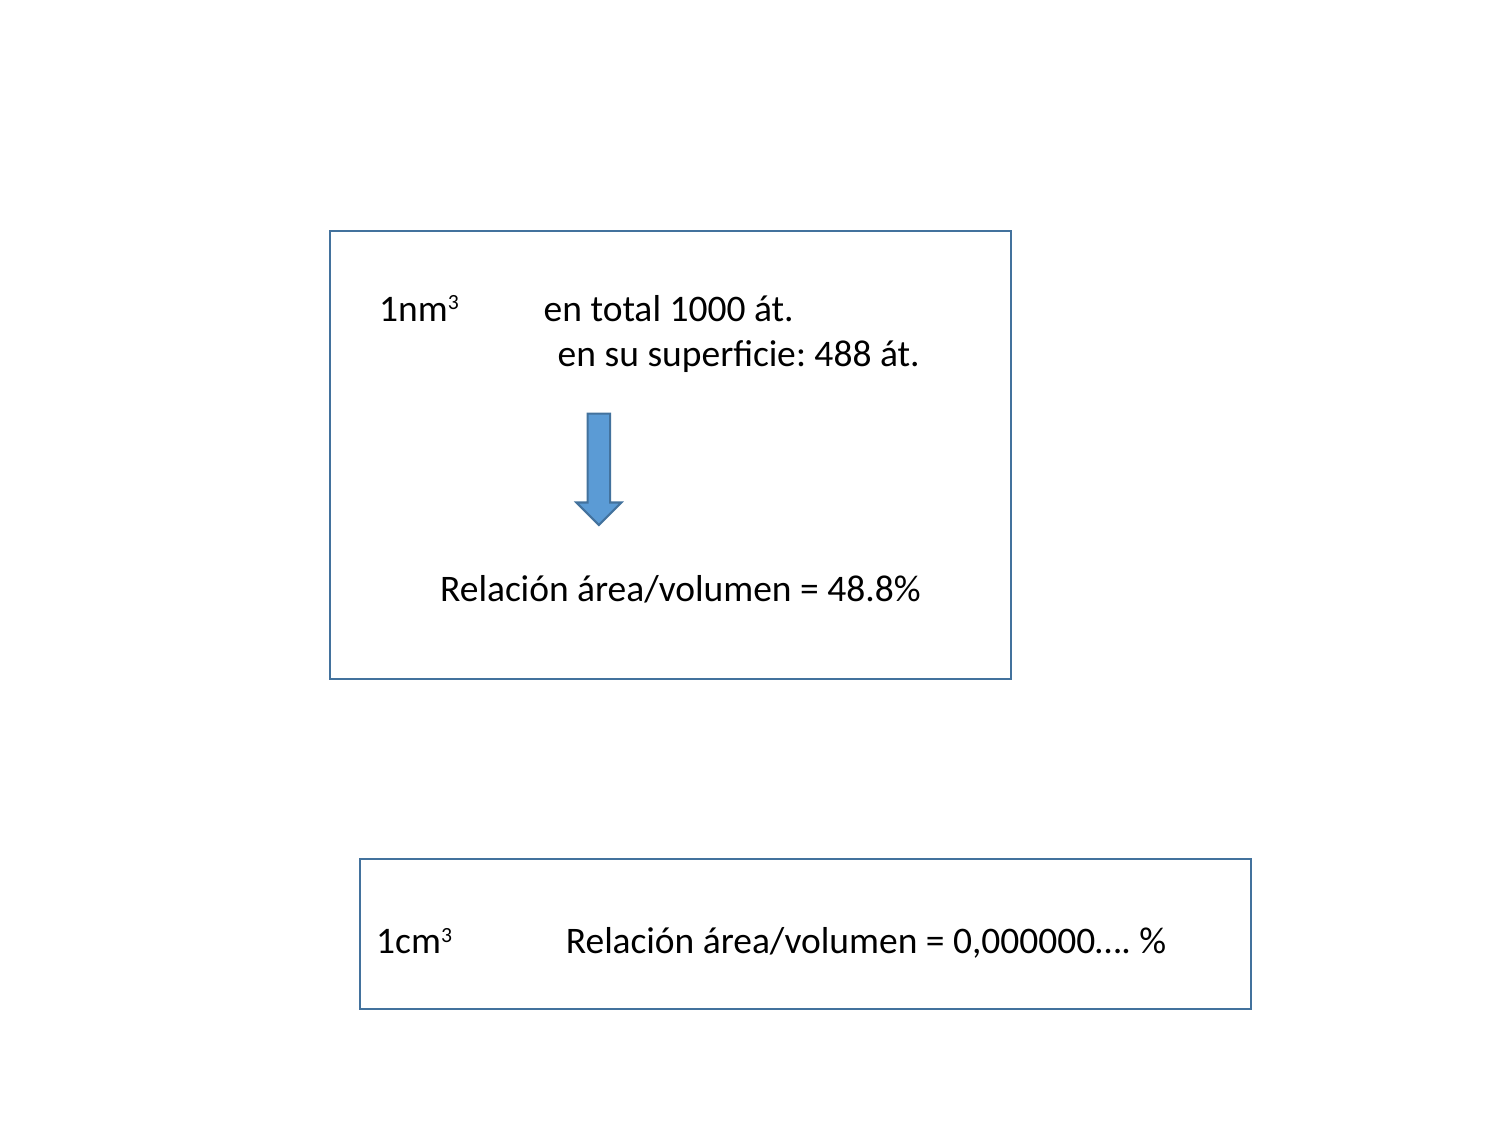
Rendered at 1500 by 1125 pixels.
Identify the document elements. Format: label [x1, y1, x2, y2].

text_box [329, 230, 1012, 680]
text_box [359, 858, 1252, 1010]
